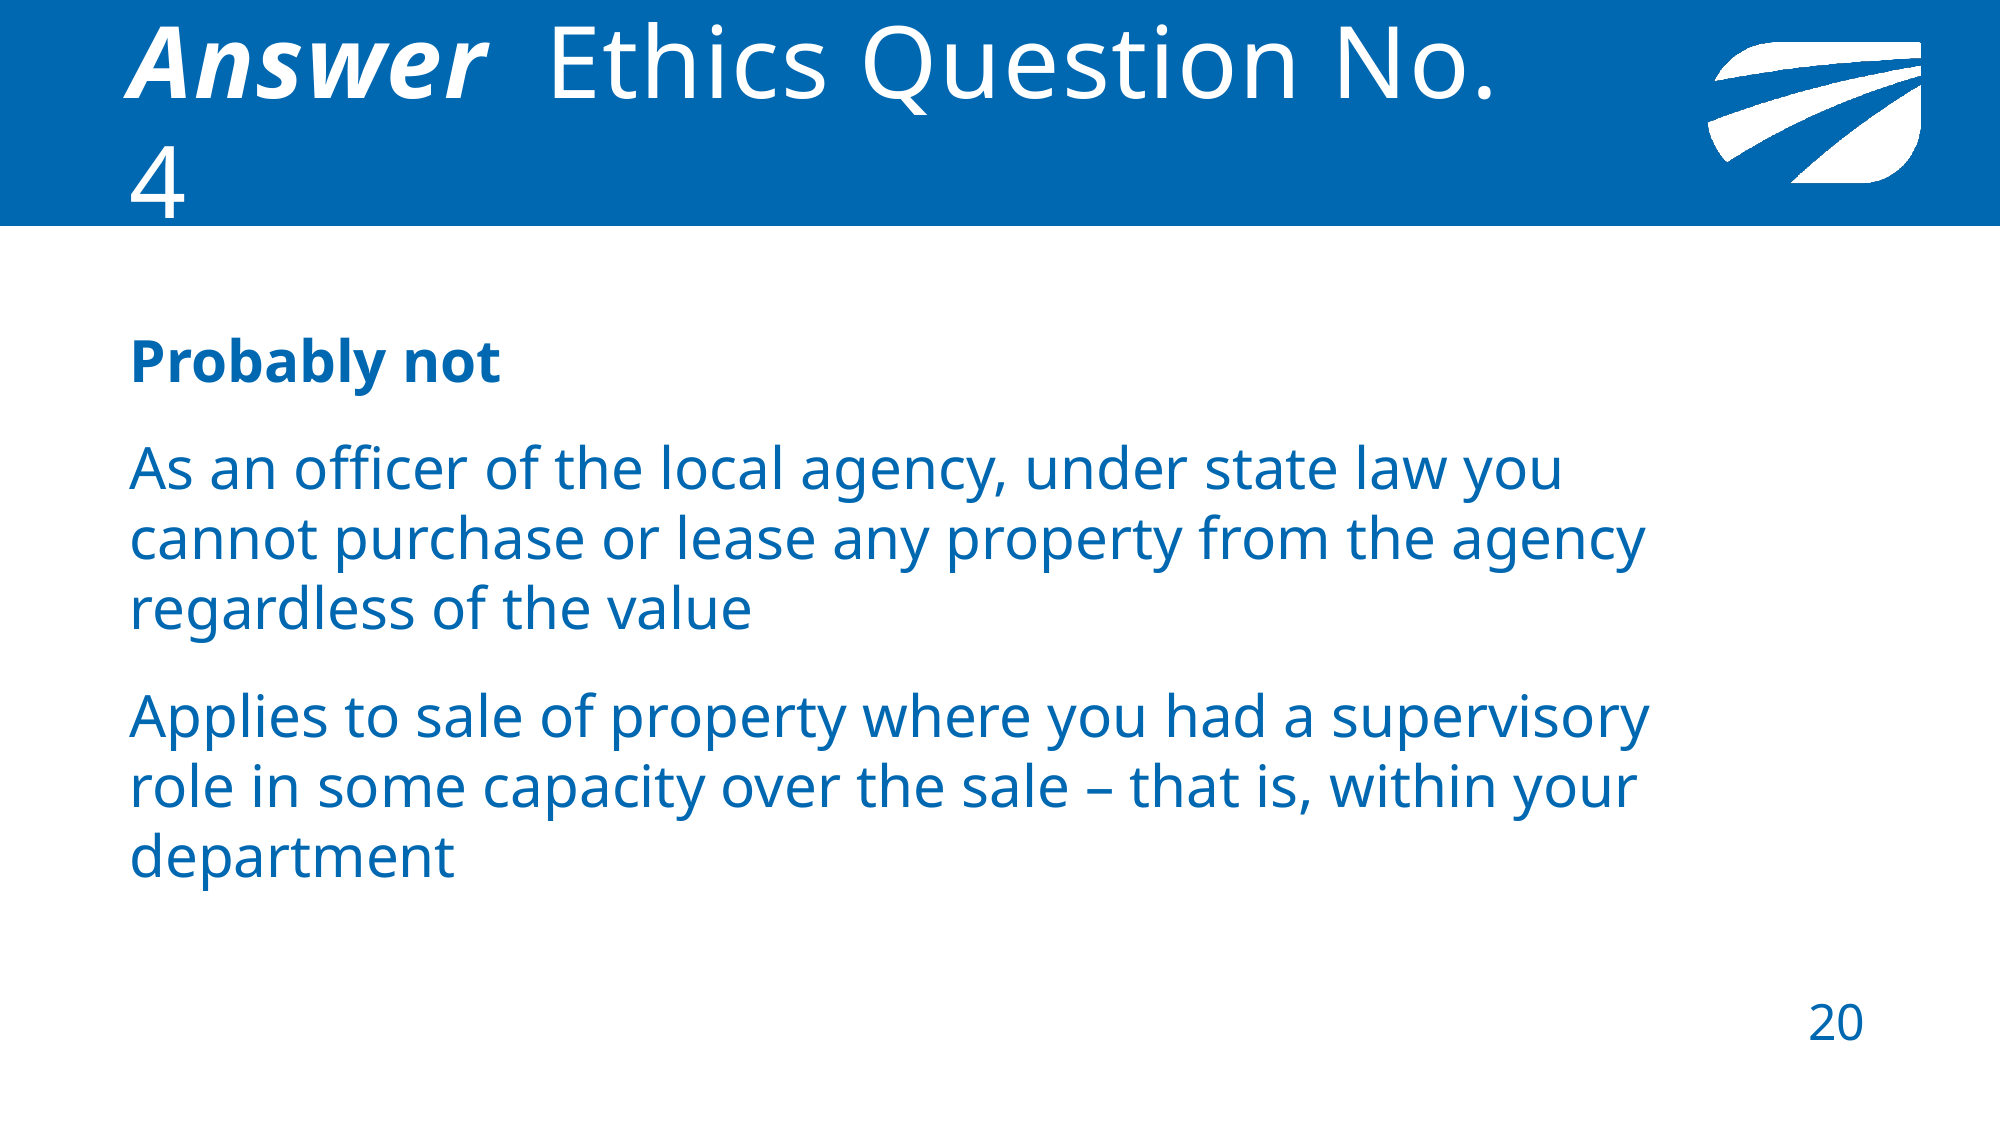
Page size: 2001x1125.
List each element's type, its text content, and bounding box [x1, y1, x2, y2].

text_box Answer Ethics Question No. 4 [114, 32, 1552, 205]
slide_number 20 [1793, 983, 2000, 1084]
text_box [0, 0, 2000, 227]
list Probably not As an officer of the local agency, under state law you cannot purchase or lease any property from the agency regardless of the value Applies to sale of property where you had a supervisory role in some capacity over the sale – that is, within your department [114, 316, 1728, 1055]
picture [1699, 37, 1928, 188]
